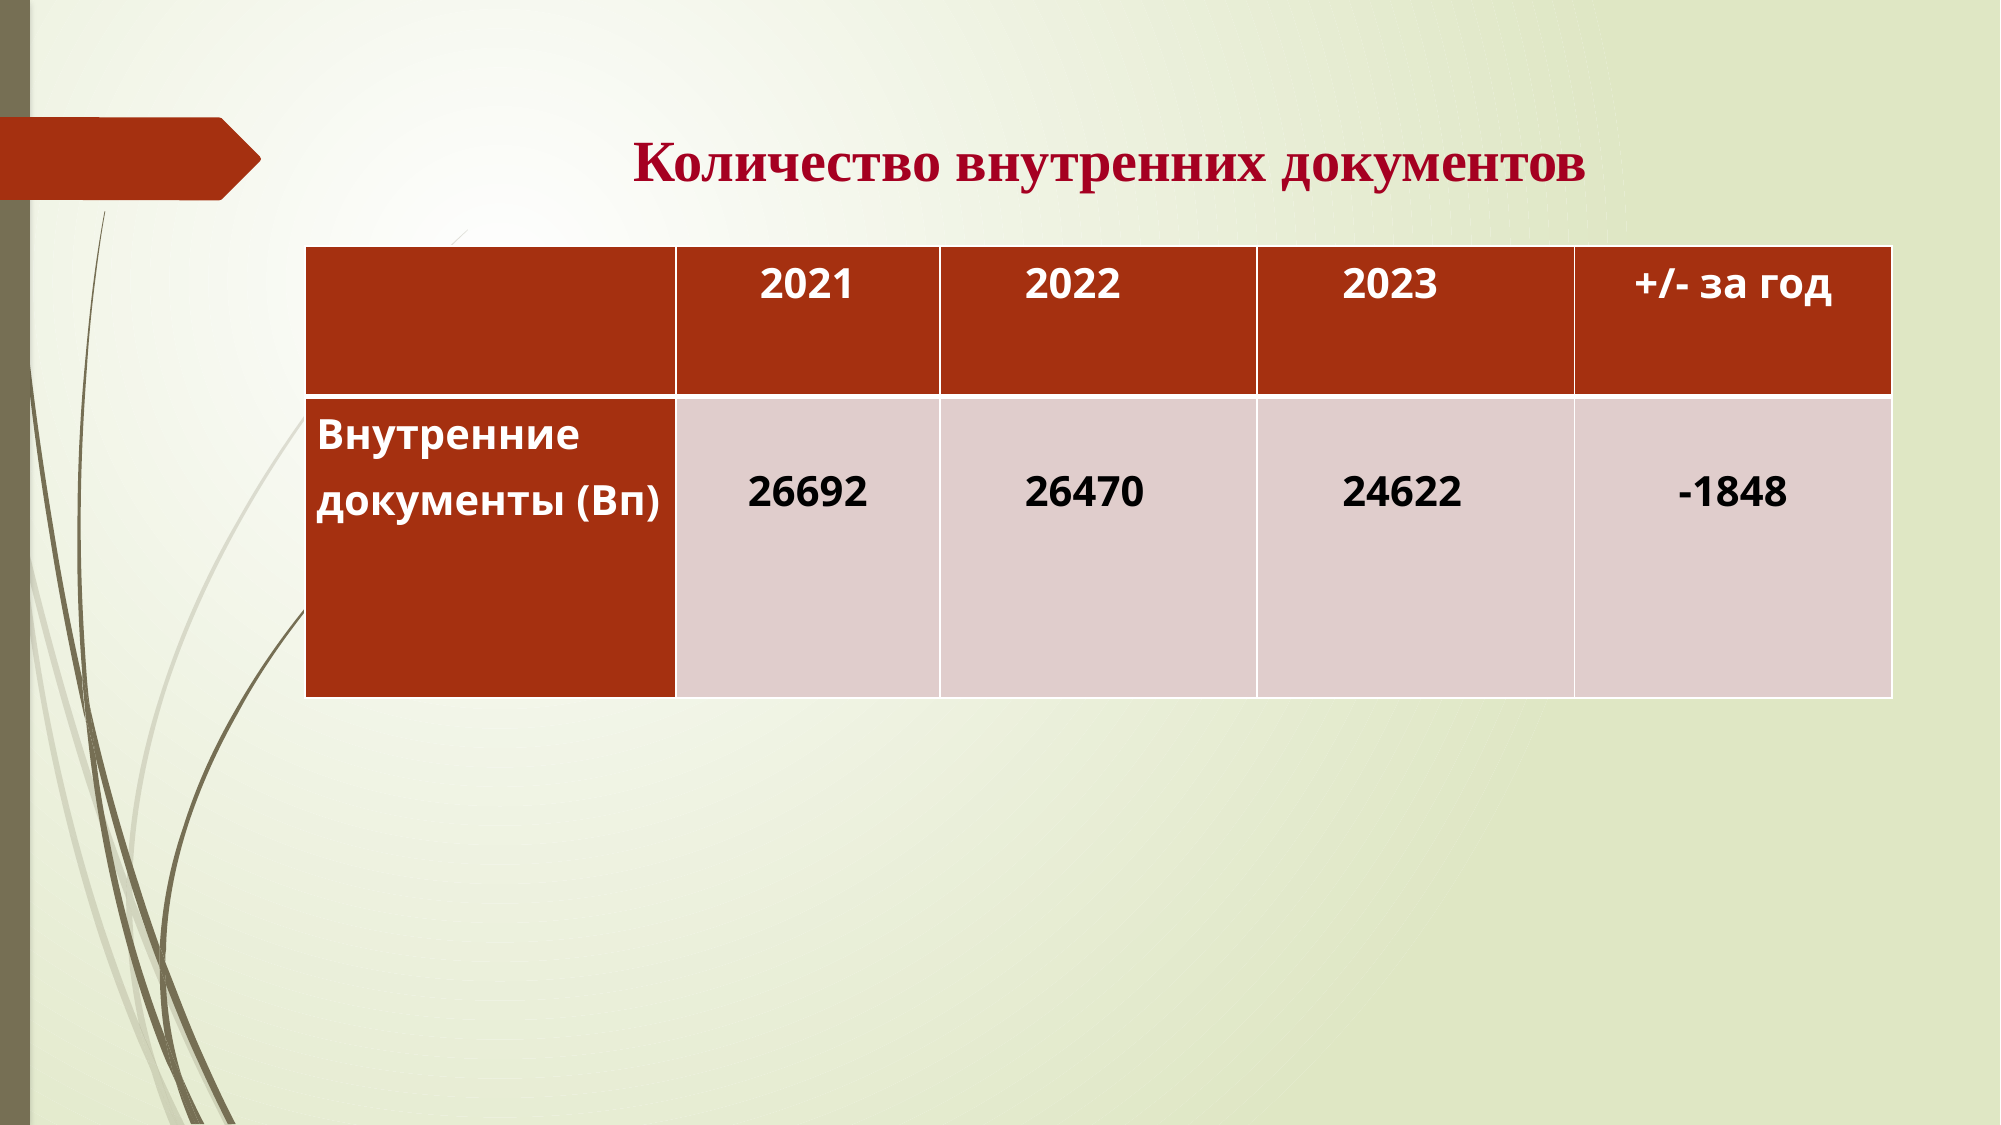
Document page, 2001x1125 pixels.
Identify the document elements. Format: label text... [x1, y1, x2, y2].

table_cell Внутренние документы (Вп) [306, 399, 675, 697]
table_cell -1848 [1575, 399, 1891, 697]
table_header 2022 [941, 247, 1256, 394]
table_header 2023 [1258, 247, 1574, 394]
table_header 2021 [677, 247, 939, 394]
table_cell 26470 [941, 399, 1256, 697]
table_cell 24622 [1258, 399, 1574, 697]
table_header [306, 247, 675, 394]
text_box Количество внутренних документов [422, 115, 1726, 245]
table_cell 26692 [677, 399, 939, 697]
table_header +/- за год [1575, 247, 1891, 394]
